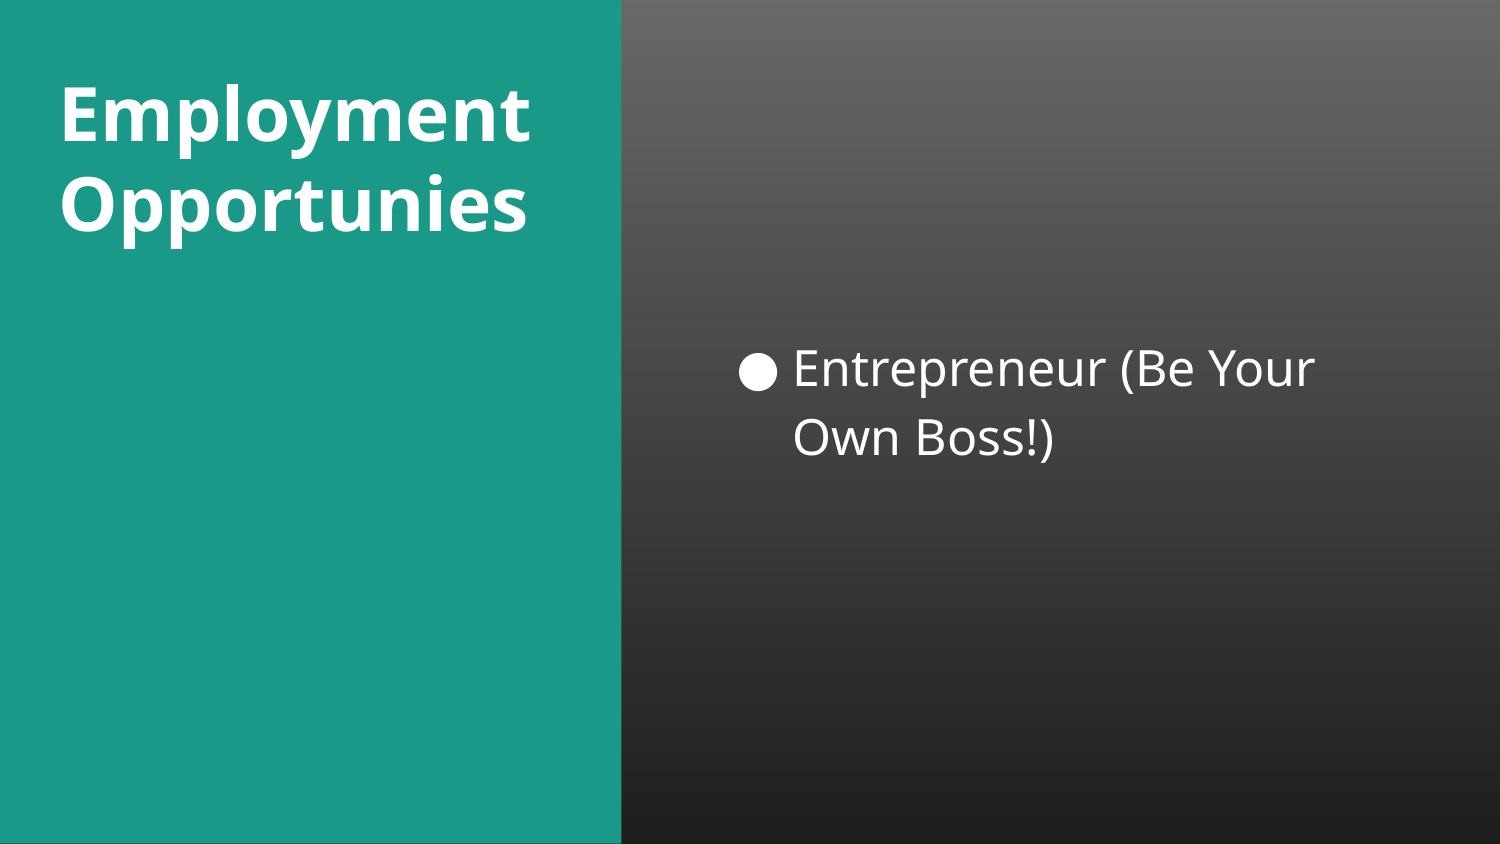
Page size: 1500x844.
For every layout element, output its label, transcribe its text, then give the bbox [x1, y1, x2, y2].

list Entrepreneur (Be Your Own Boss!) [702, 162, 1426, 681]
title Employment Opportunies [43, 51, 563, 480]
